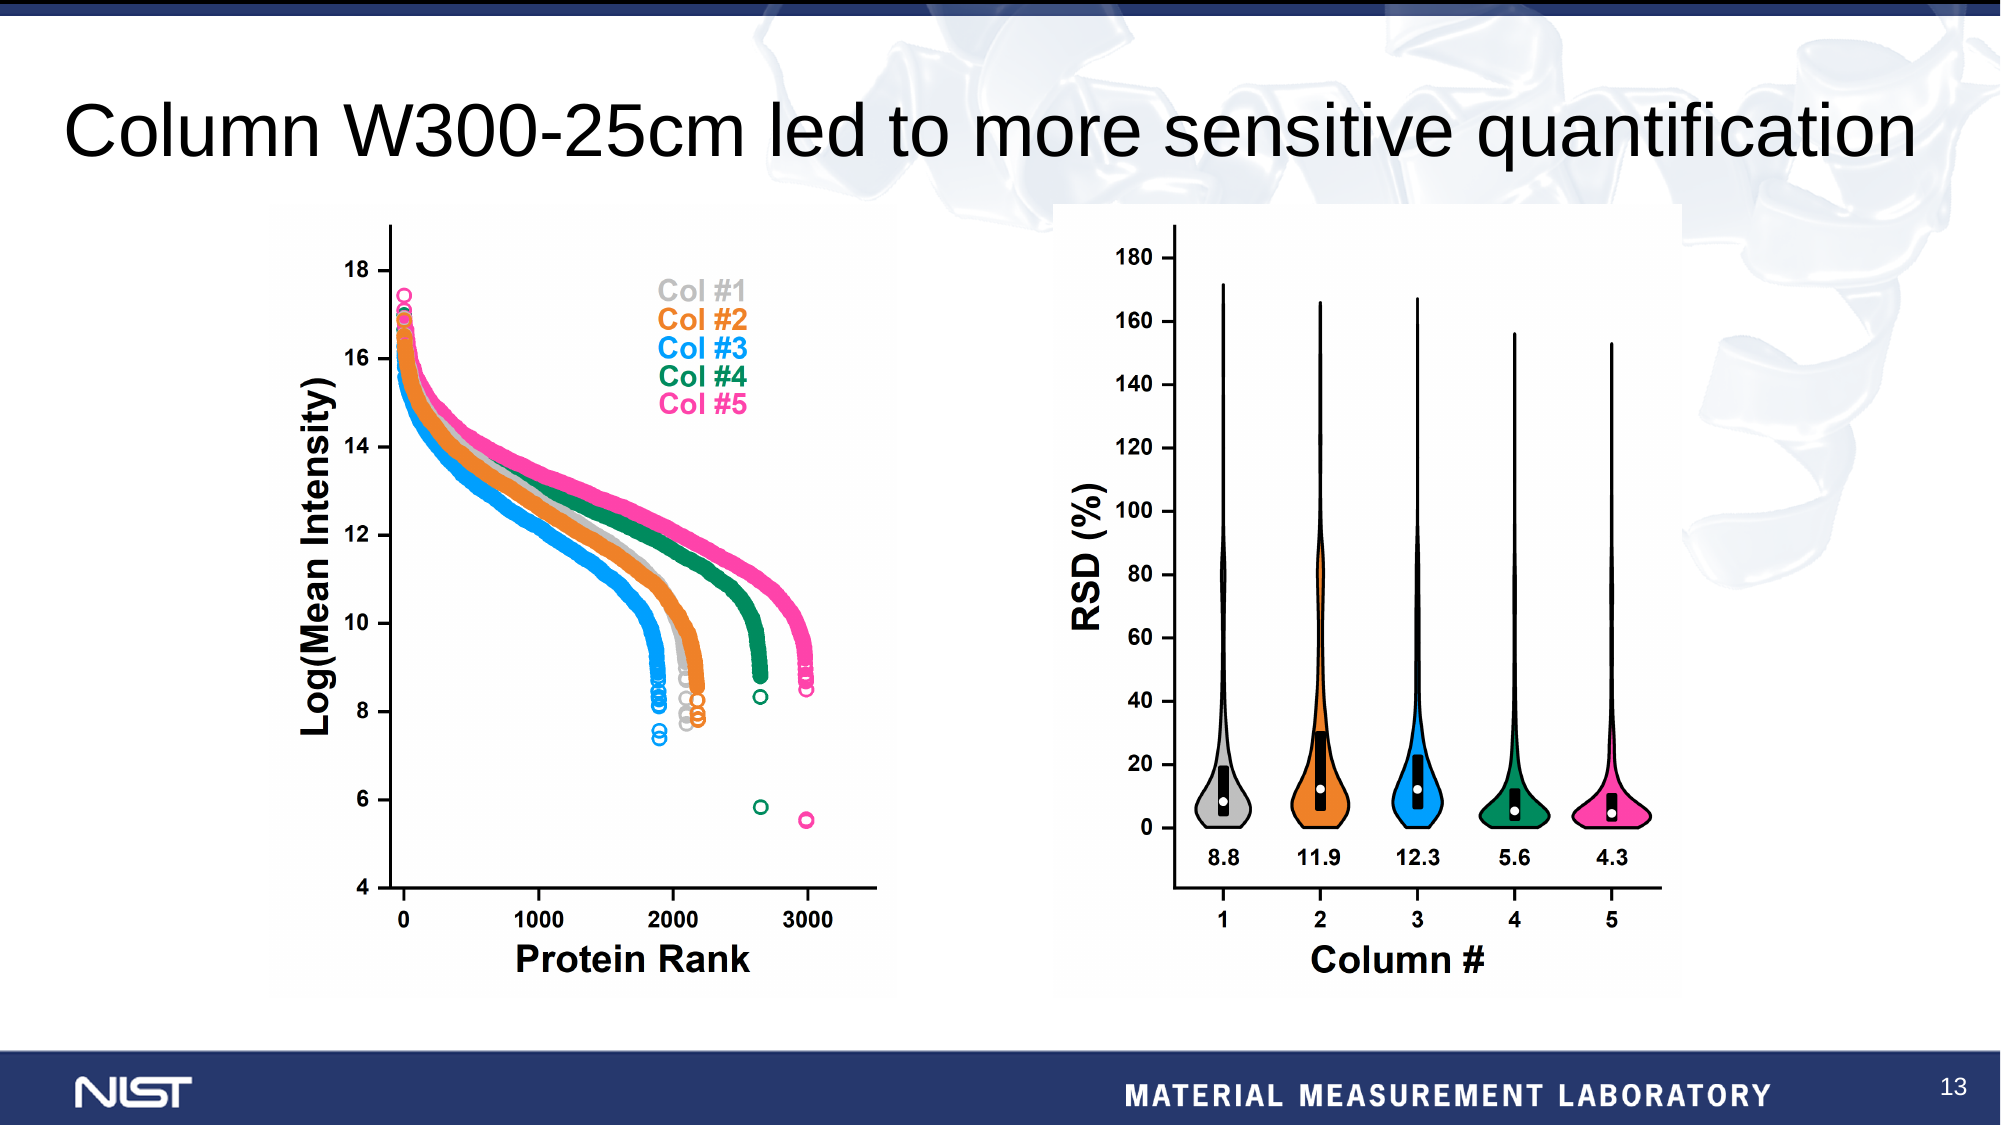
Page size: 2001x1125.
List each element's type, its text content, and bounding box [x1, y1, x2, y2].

title Column W300-25cm led to more sensitive quantification [48, 23, 2000, 241]
slide_number 13 [1532, 1055, 1983, 1116]
picture [0, 0, 2001, 1125]
